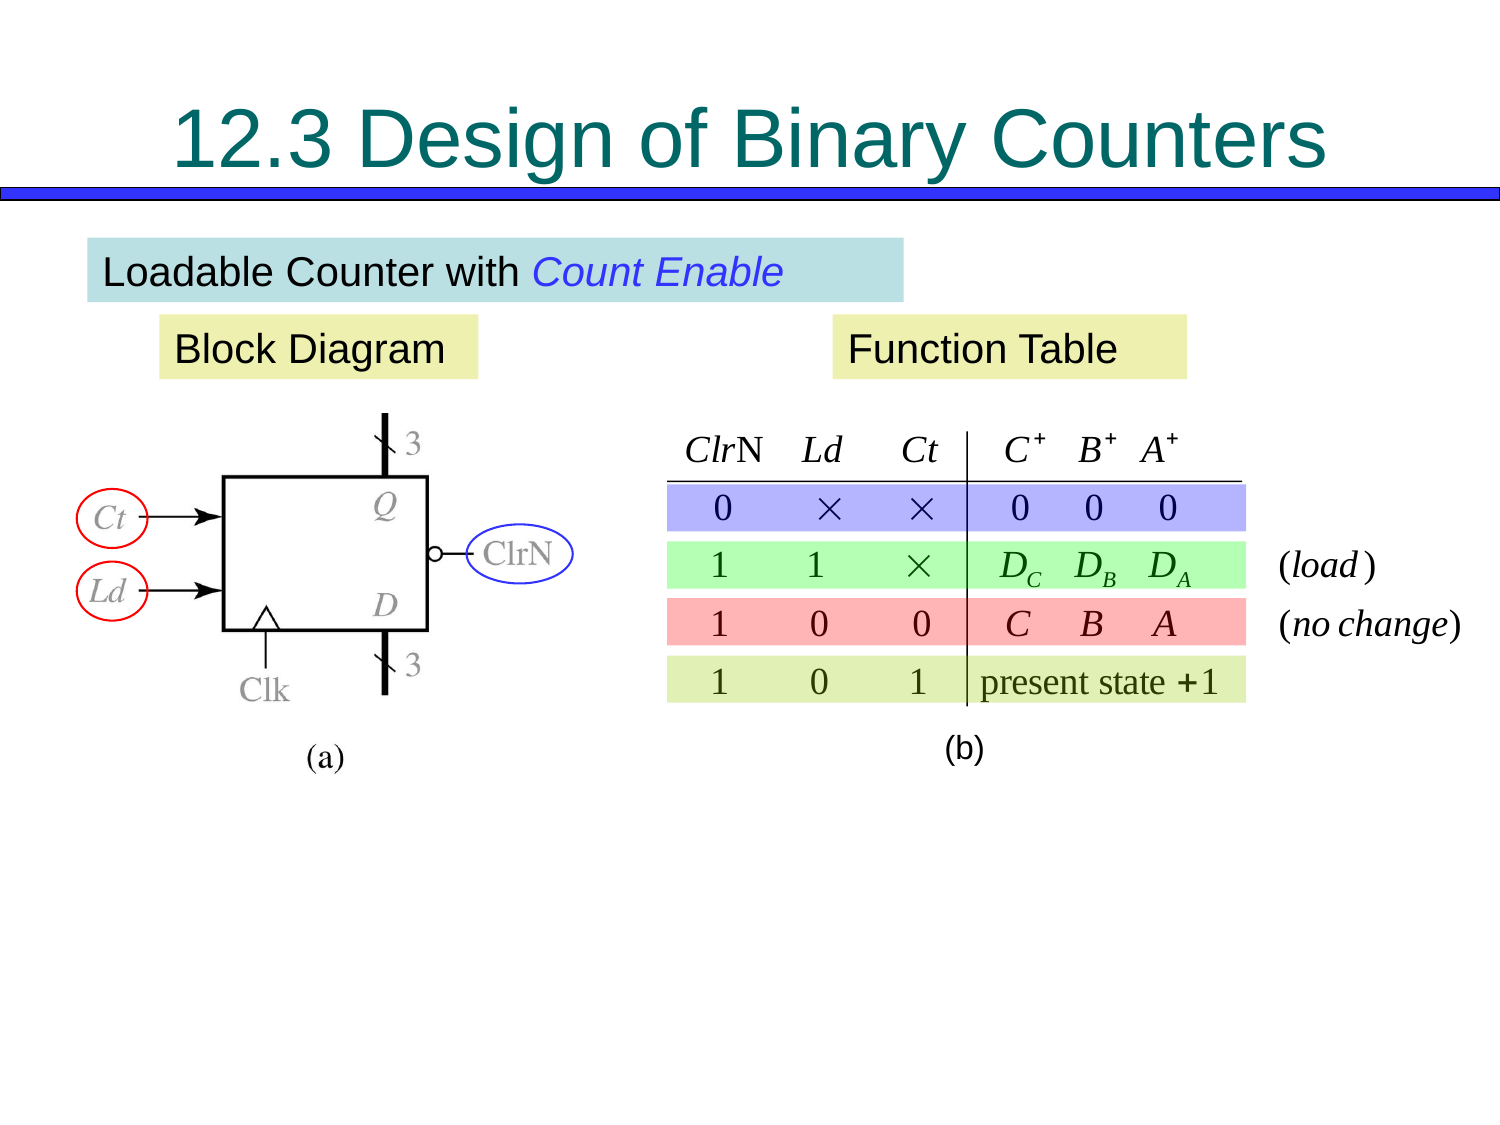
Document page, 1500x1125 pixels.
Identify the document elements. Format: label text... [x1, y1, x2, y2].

text_box [76, 574, 83, 608]
text_box Loadable Counter with Count Enable [87, 237, 904, 303]
text_box [76, 501, 83, 536]
text_box Function Table [832, 314, 1188, 380]
text_box [557, 532, 573, 575]
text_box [666, 420, 1468, 775]
picture [88, 412, 553, 776]
title 12.3 Design of Binary Counters [75, 87, 1425, 180]
text_box Block Diagram [159, 314, 479, 380]
